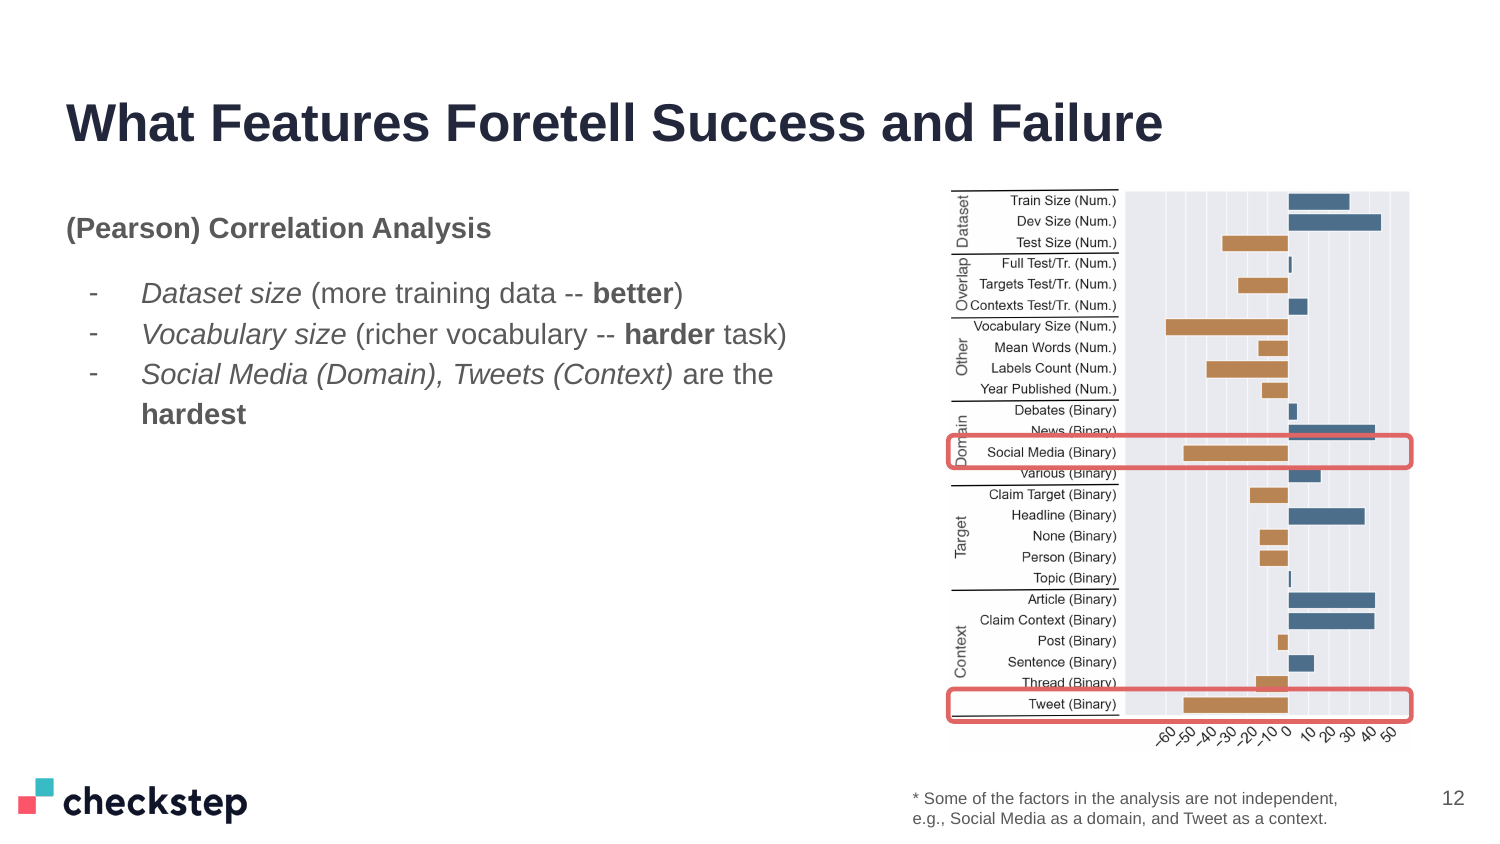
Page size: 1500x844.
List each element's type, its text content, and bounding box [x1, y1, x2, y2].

picture [11, 771, 256, 828]
title What Features Foretell Success and Failure [51, 72, 1449, 167]
picture [947, 188, 1412, 750]
slide_number 12 [1389, 764, 1480, 830]
text_box * Some of the factors in the analysis are not independent, e.g., Social Media as a domain, and Tweet as a context. [897, 773, 1390, 844]
list (Pearson) Correlation Analysis Dataset size (more training data -- better) Vocabulary size (richer vocabulary -- harder task) Social Media (Domain), Tweets (Context) are the hardest [51, 189, 887, 750]
